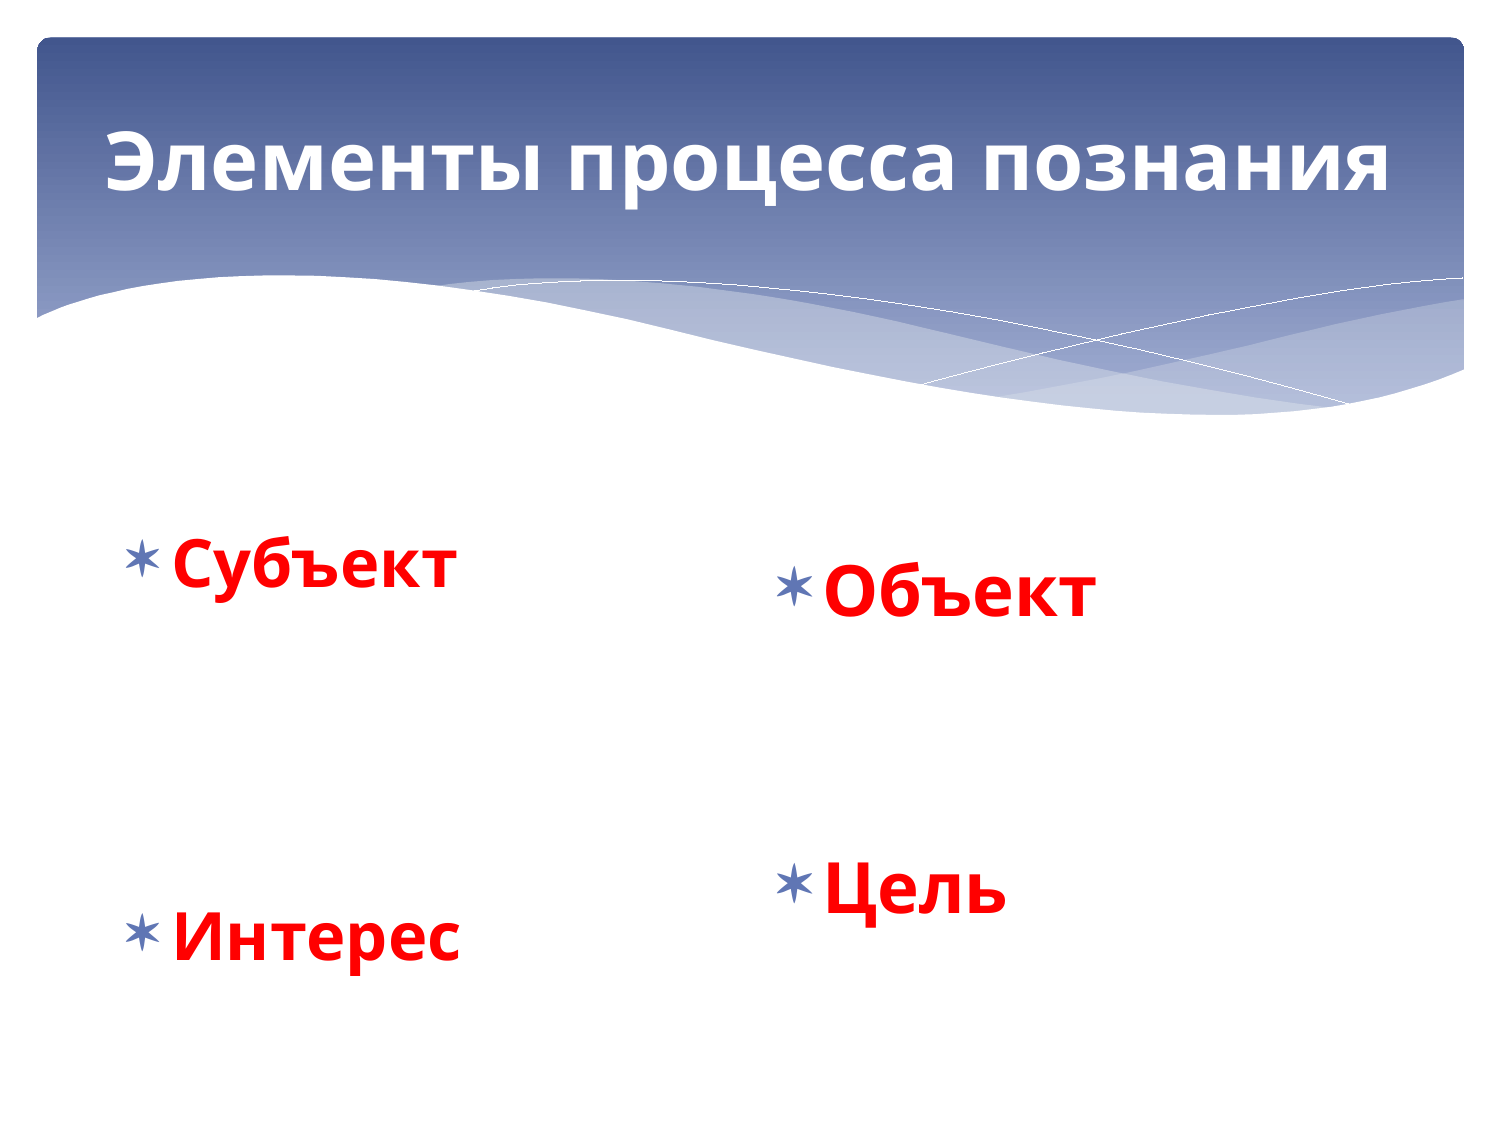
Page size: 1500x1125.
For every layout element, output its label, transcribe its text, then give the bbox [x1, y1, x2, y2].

list Субъект Интерес [111, 439, 738, 1005]
list Объект Цель [761, 439, 1389, 1005]
title Элементы процесса познания [75, 55, 1425, 261]
